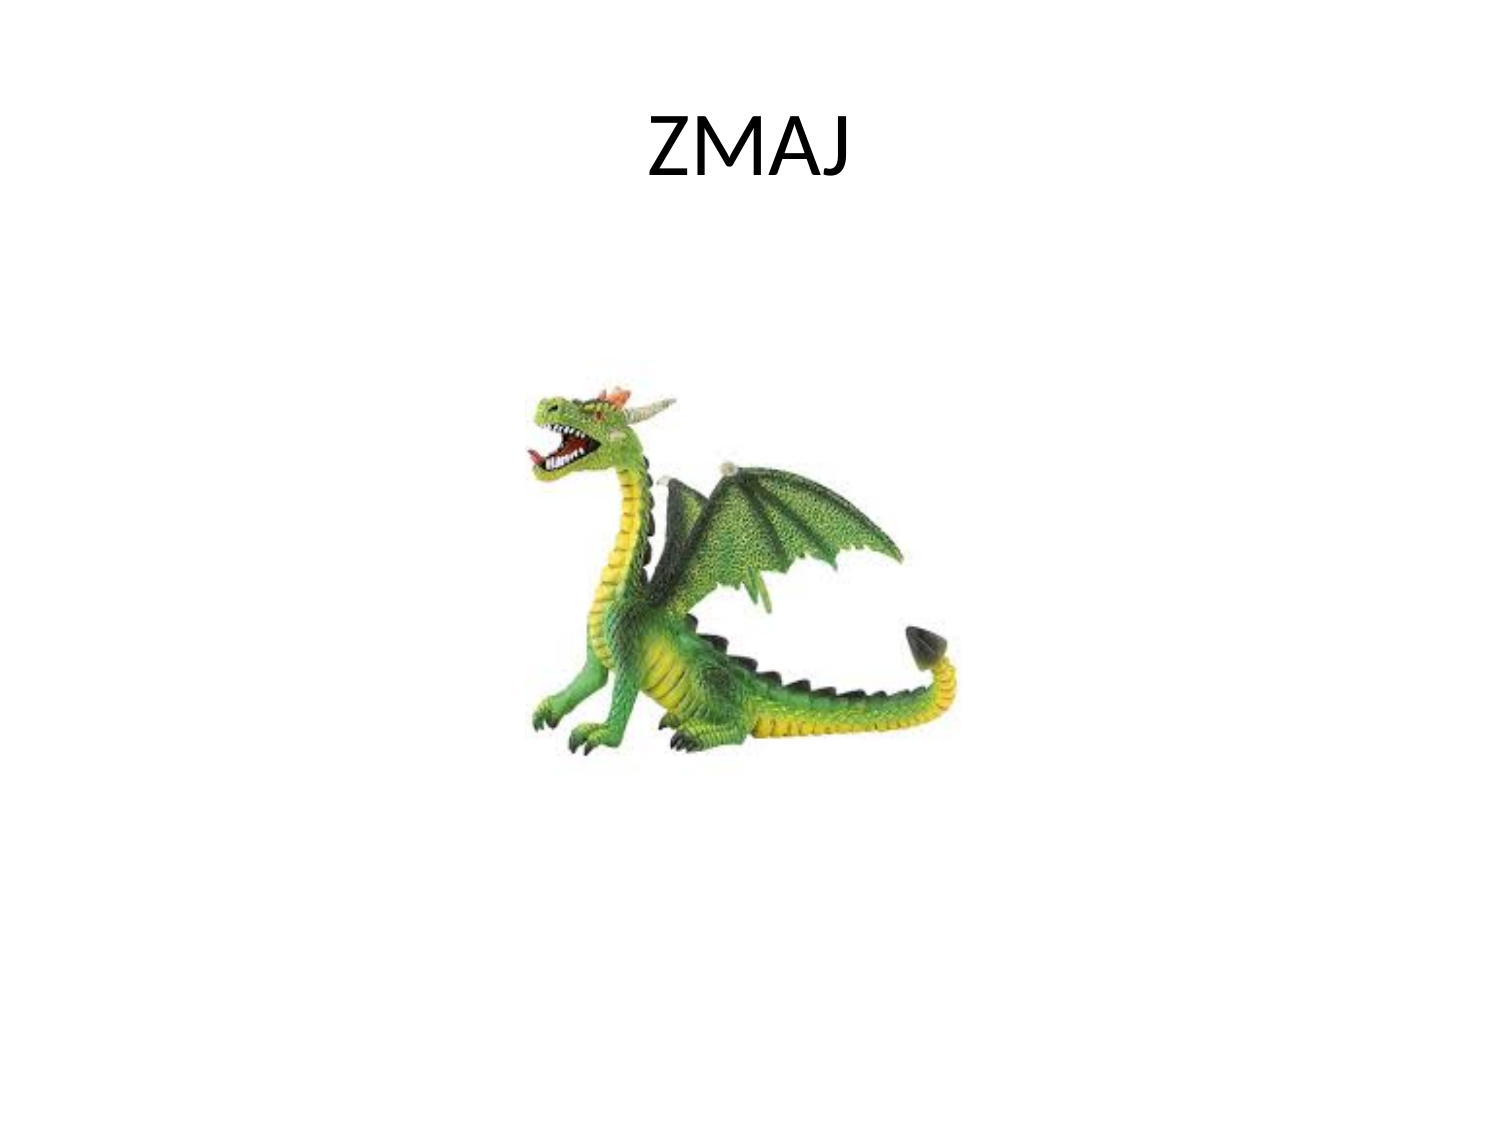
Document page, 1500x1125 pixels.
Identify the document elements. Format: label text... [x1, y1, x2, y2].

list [525, 326, 963, 810]
title ZMAJ [75, 45, 1425, 233]
